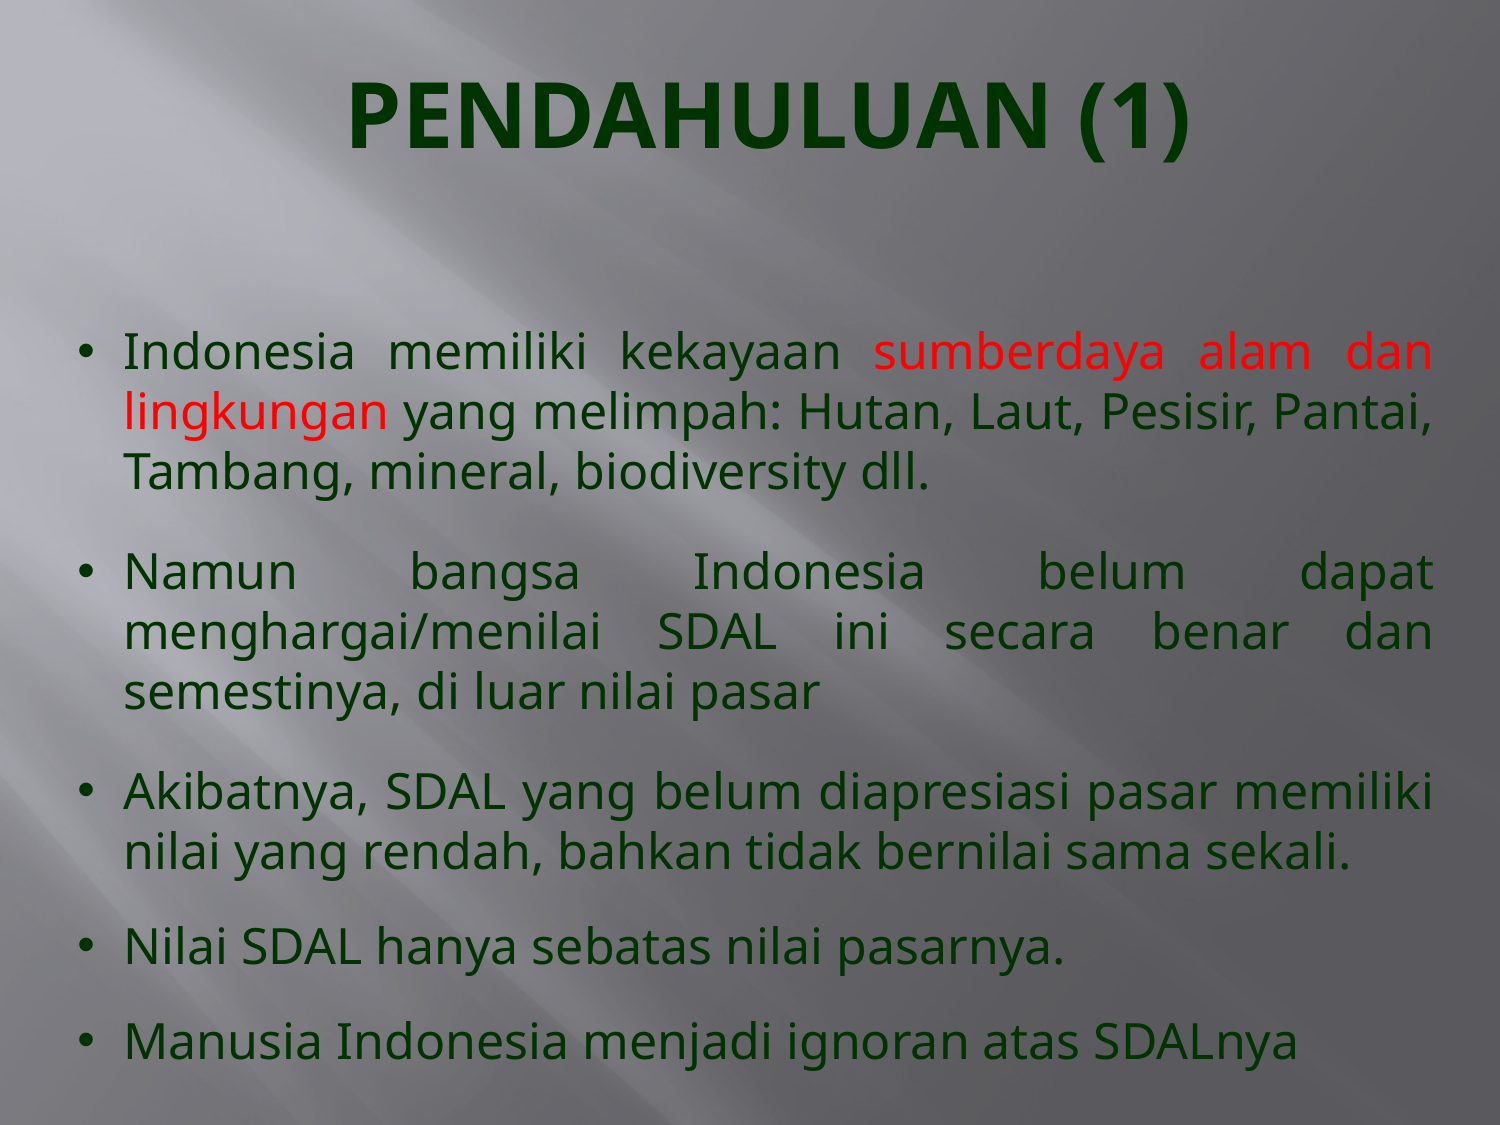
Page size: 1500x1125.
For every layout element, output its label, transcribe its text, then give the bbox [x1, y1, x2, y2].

text_box PENDAHULUAN (1) [274, 49, 1263, 175]
text_box Indonesia memiliki kekayaan sumberdaya alam dan lingkungan yang melimpah: Hutan, Laut, Pesisir, Pantai, Tambang, mineral, biodiversity dll. Namun bangsa Indonesia belum dapat menghargai/menilai SDAL ini secara benar dan semestinya, di luar nilai pasar Akibatnya, SDAL yang belum diapresiasi pasar memiliki nilai yang rendah, bahkan tidak bernilai sama sekali. Nilai SDAL hanya sebatas nilai pasarnya. Manusia Indonesia menjadi ignoran atas SDALnya [62, 312, 1450, 1077]
